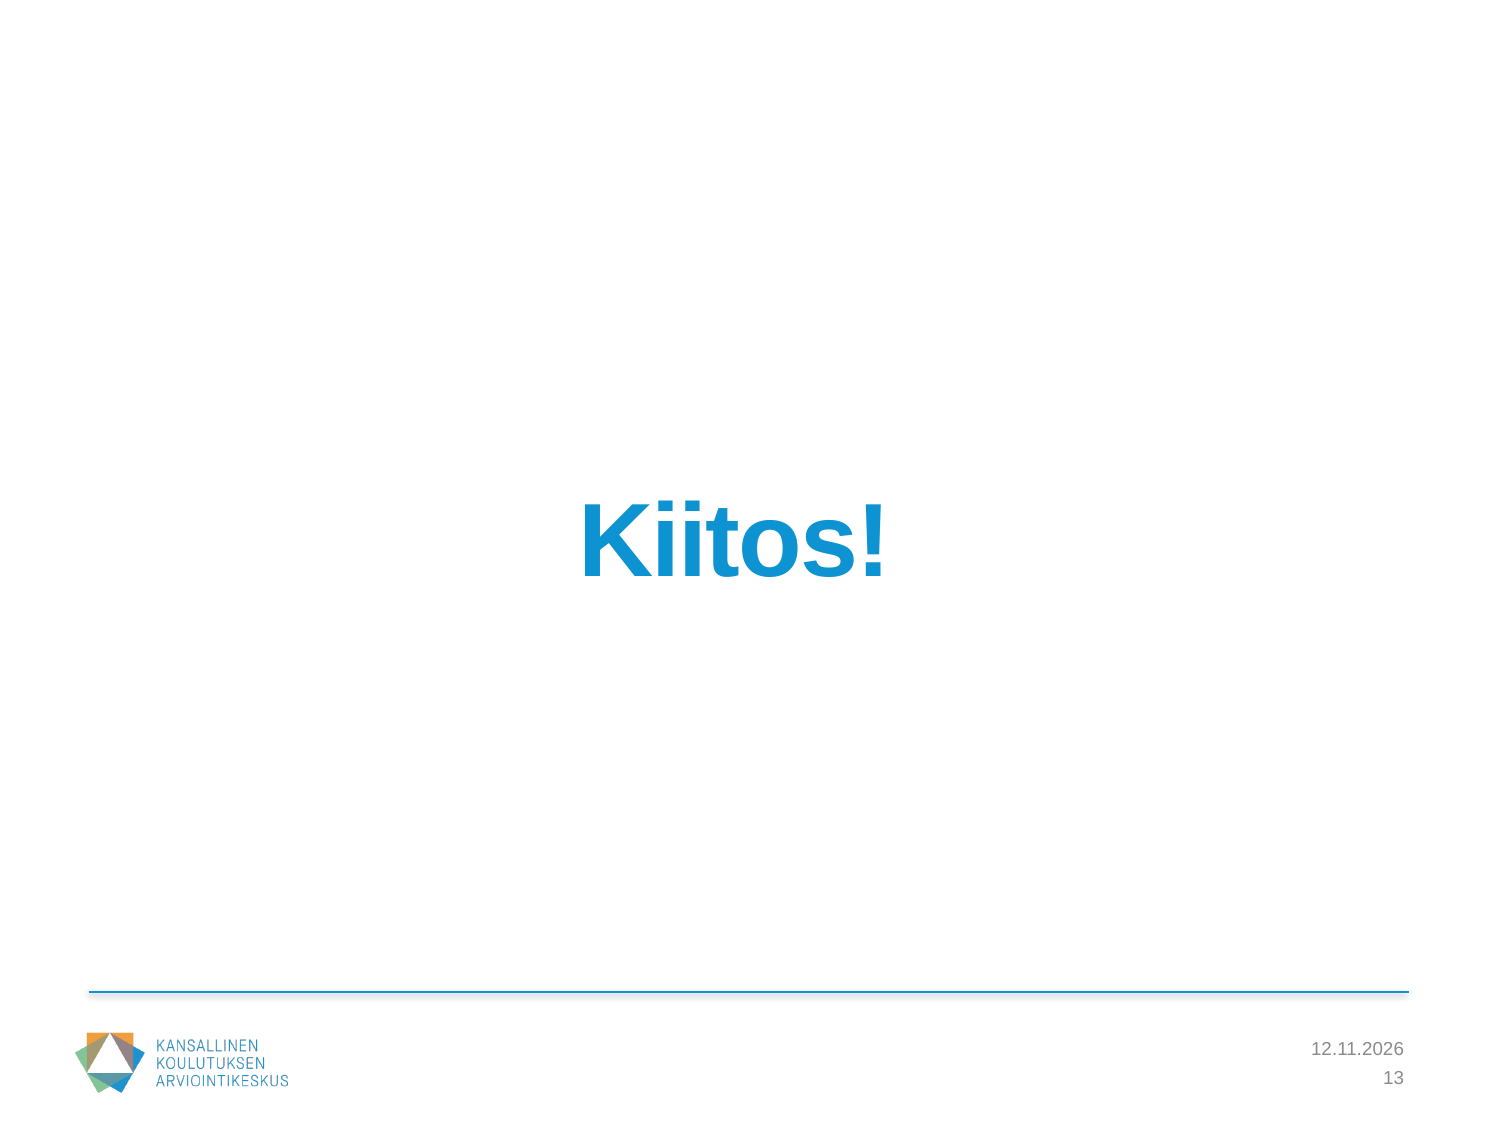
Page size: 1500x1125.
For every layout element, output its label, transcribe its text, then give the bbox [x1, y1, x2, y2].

slide_number 13 [810, 1063, 1405, 1091]
picture [28, 992, 333, 1125]
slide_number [810, 1033, 1405, 1063]
title Kiitos! [578, 491, 922, 688]
